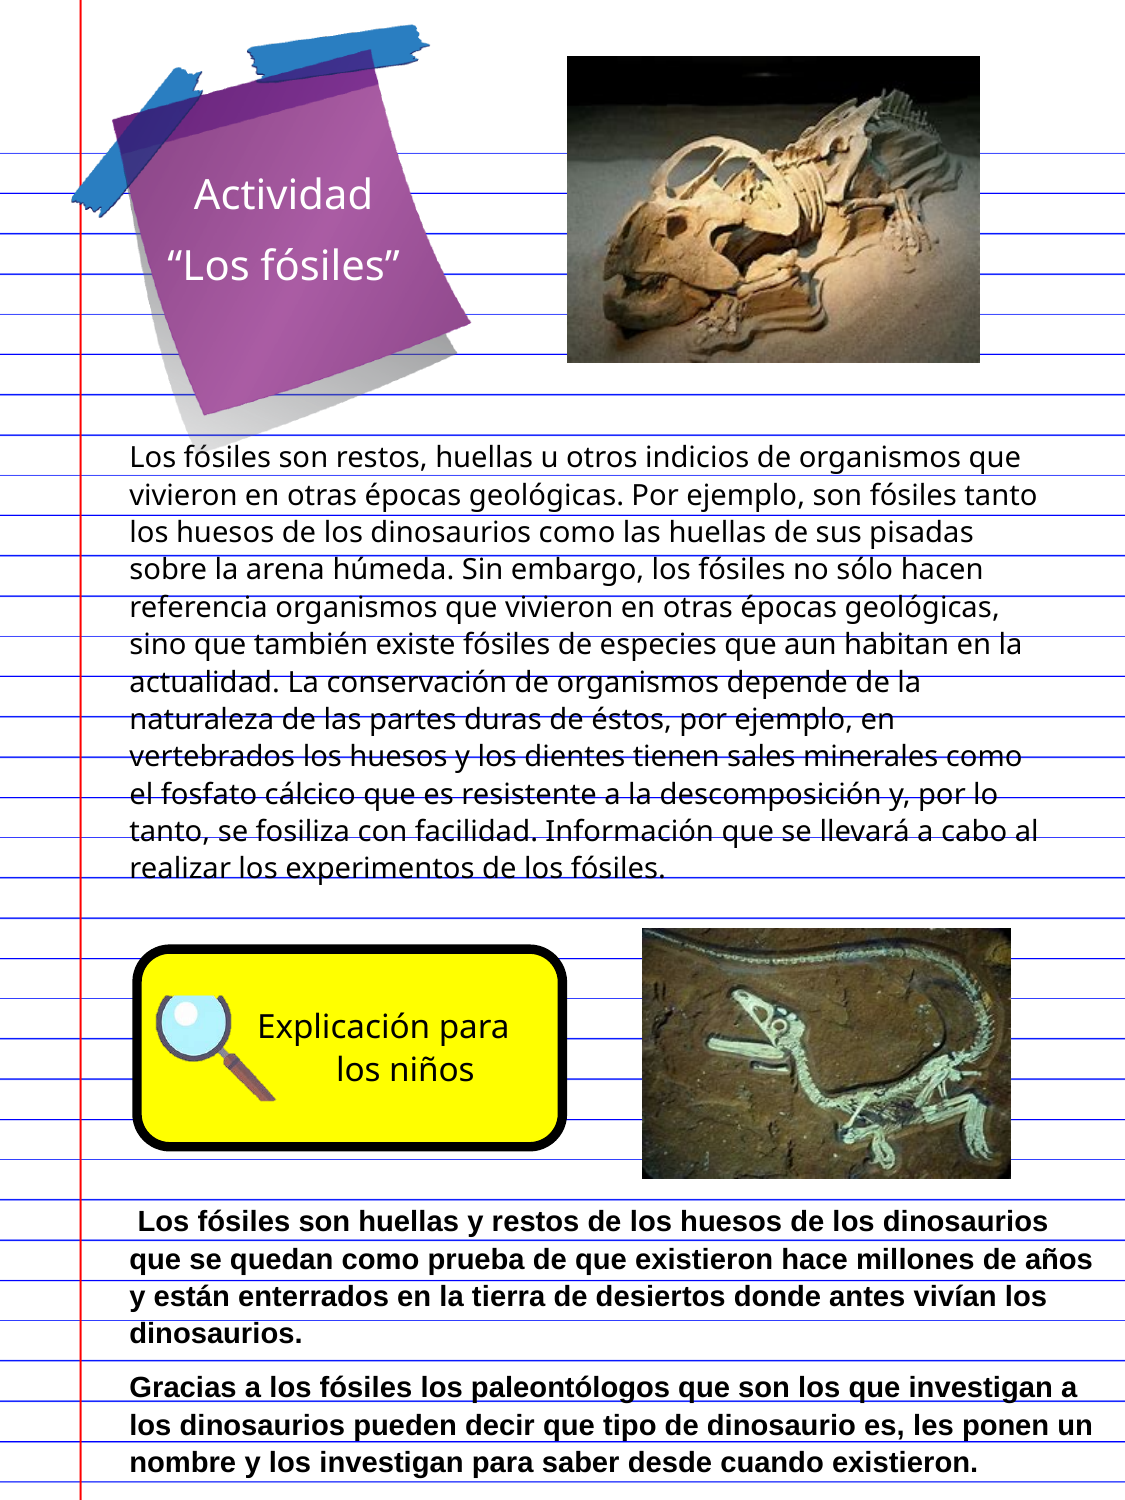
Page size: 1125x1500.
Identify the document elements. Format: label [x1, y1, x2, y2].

picture [34, 0, 533, 457]
picture [642, 928, 1011, 1179]
text_box [0, 0, 1125, 1500]
picture [567, 56, 980, 363]
